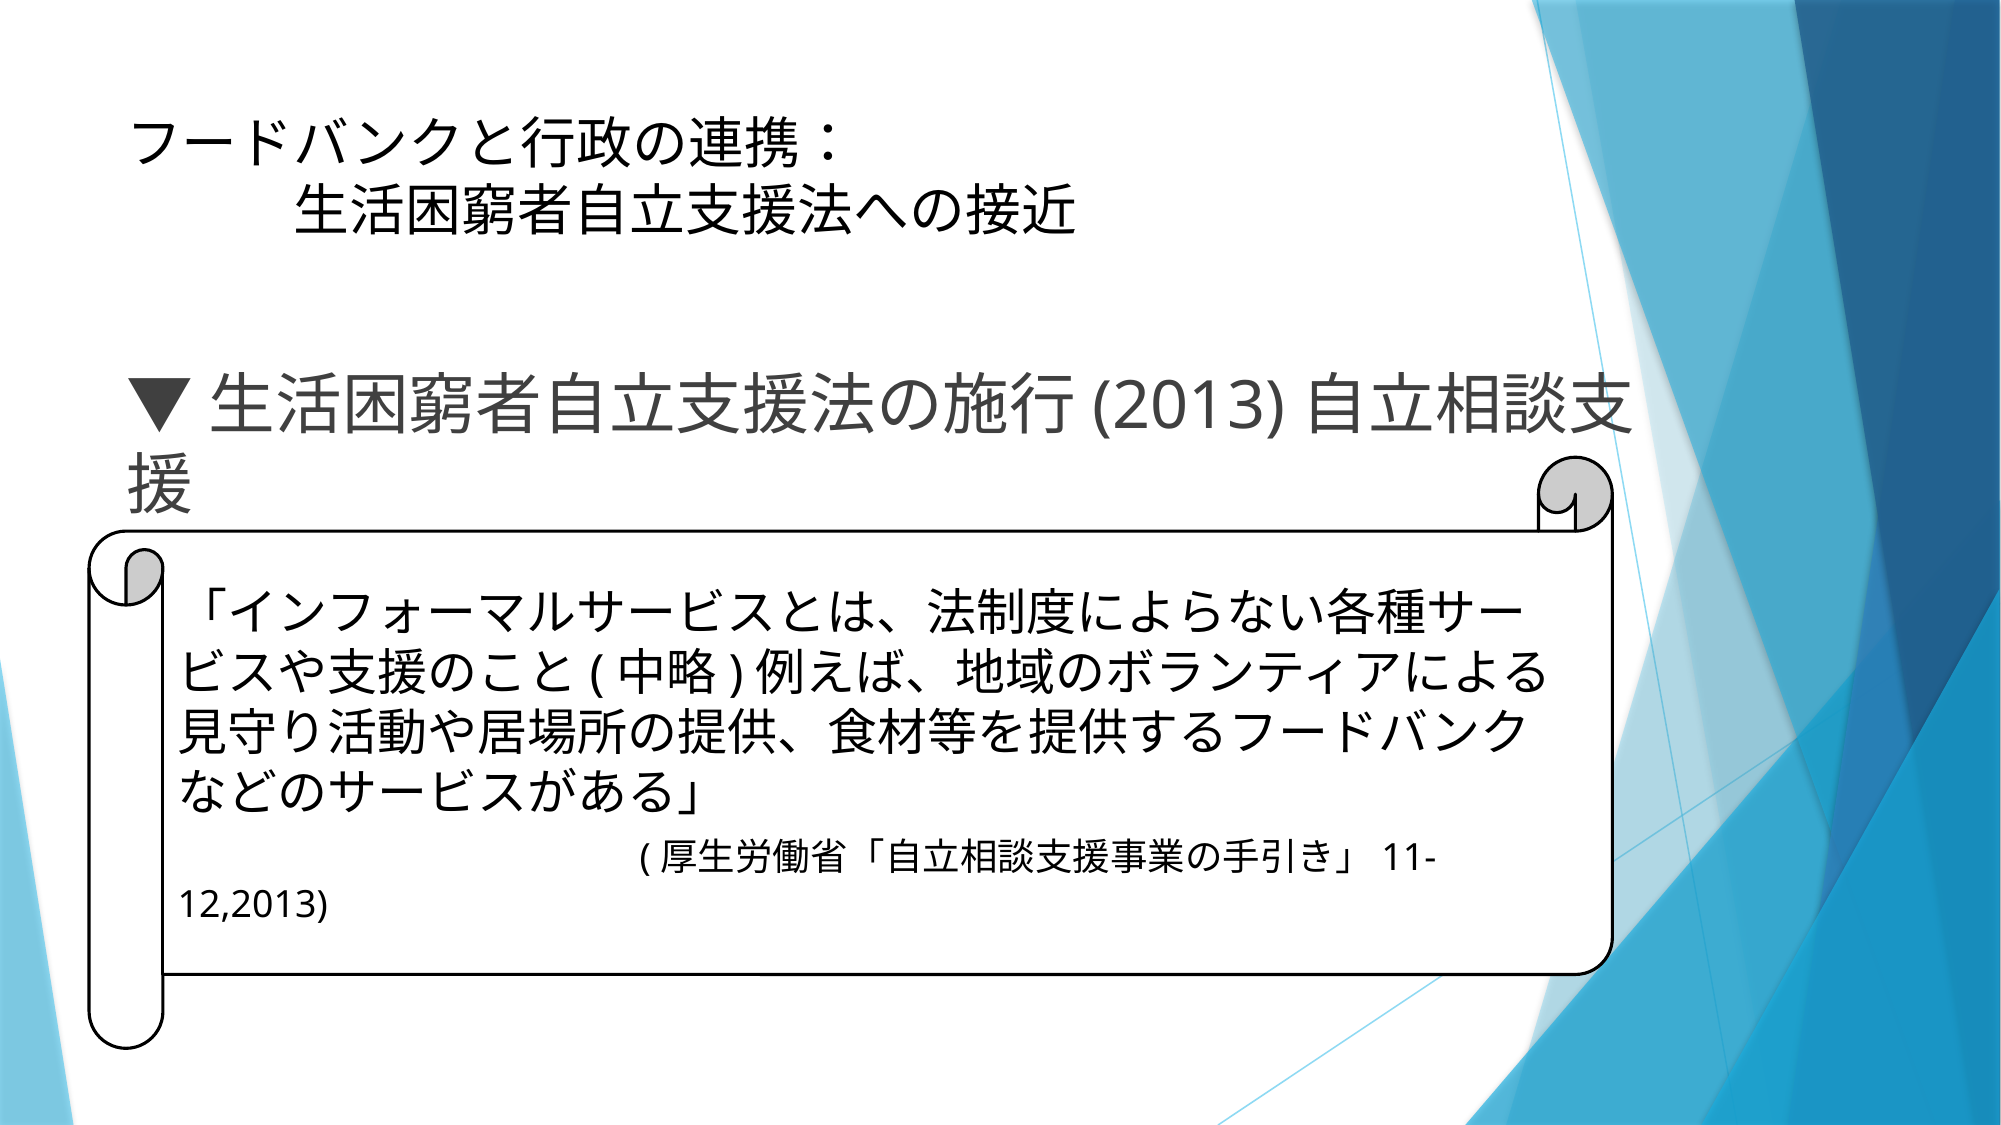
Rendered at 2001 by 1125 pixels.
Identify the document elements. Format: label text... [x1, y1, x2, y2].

title フードバンクと行政の連携： 生活困窮者自立支援法への接近 [111, 99, 1591, 317]
text_box 「インフォーマルサービスとは、法制度によらない各種サービスや支援のこと(中略)例えば、地域のボランティアによる見守り活動や居場所の提供、食材等を提供するフードバンクなどのサービスがある」 (厚生労働省「自立相談支援事業の手引き」11-12,2013) [87, 455, 1614, 1050]
list ▼生活困窮者自立支援法の施行(2013)自立相談支援 事業の手引き [111, 354, 1665, 992]
